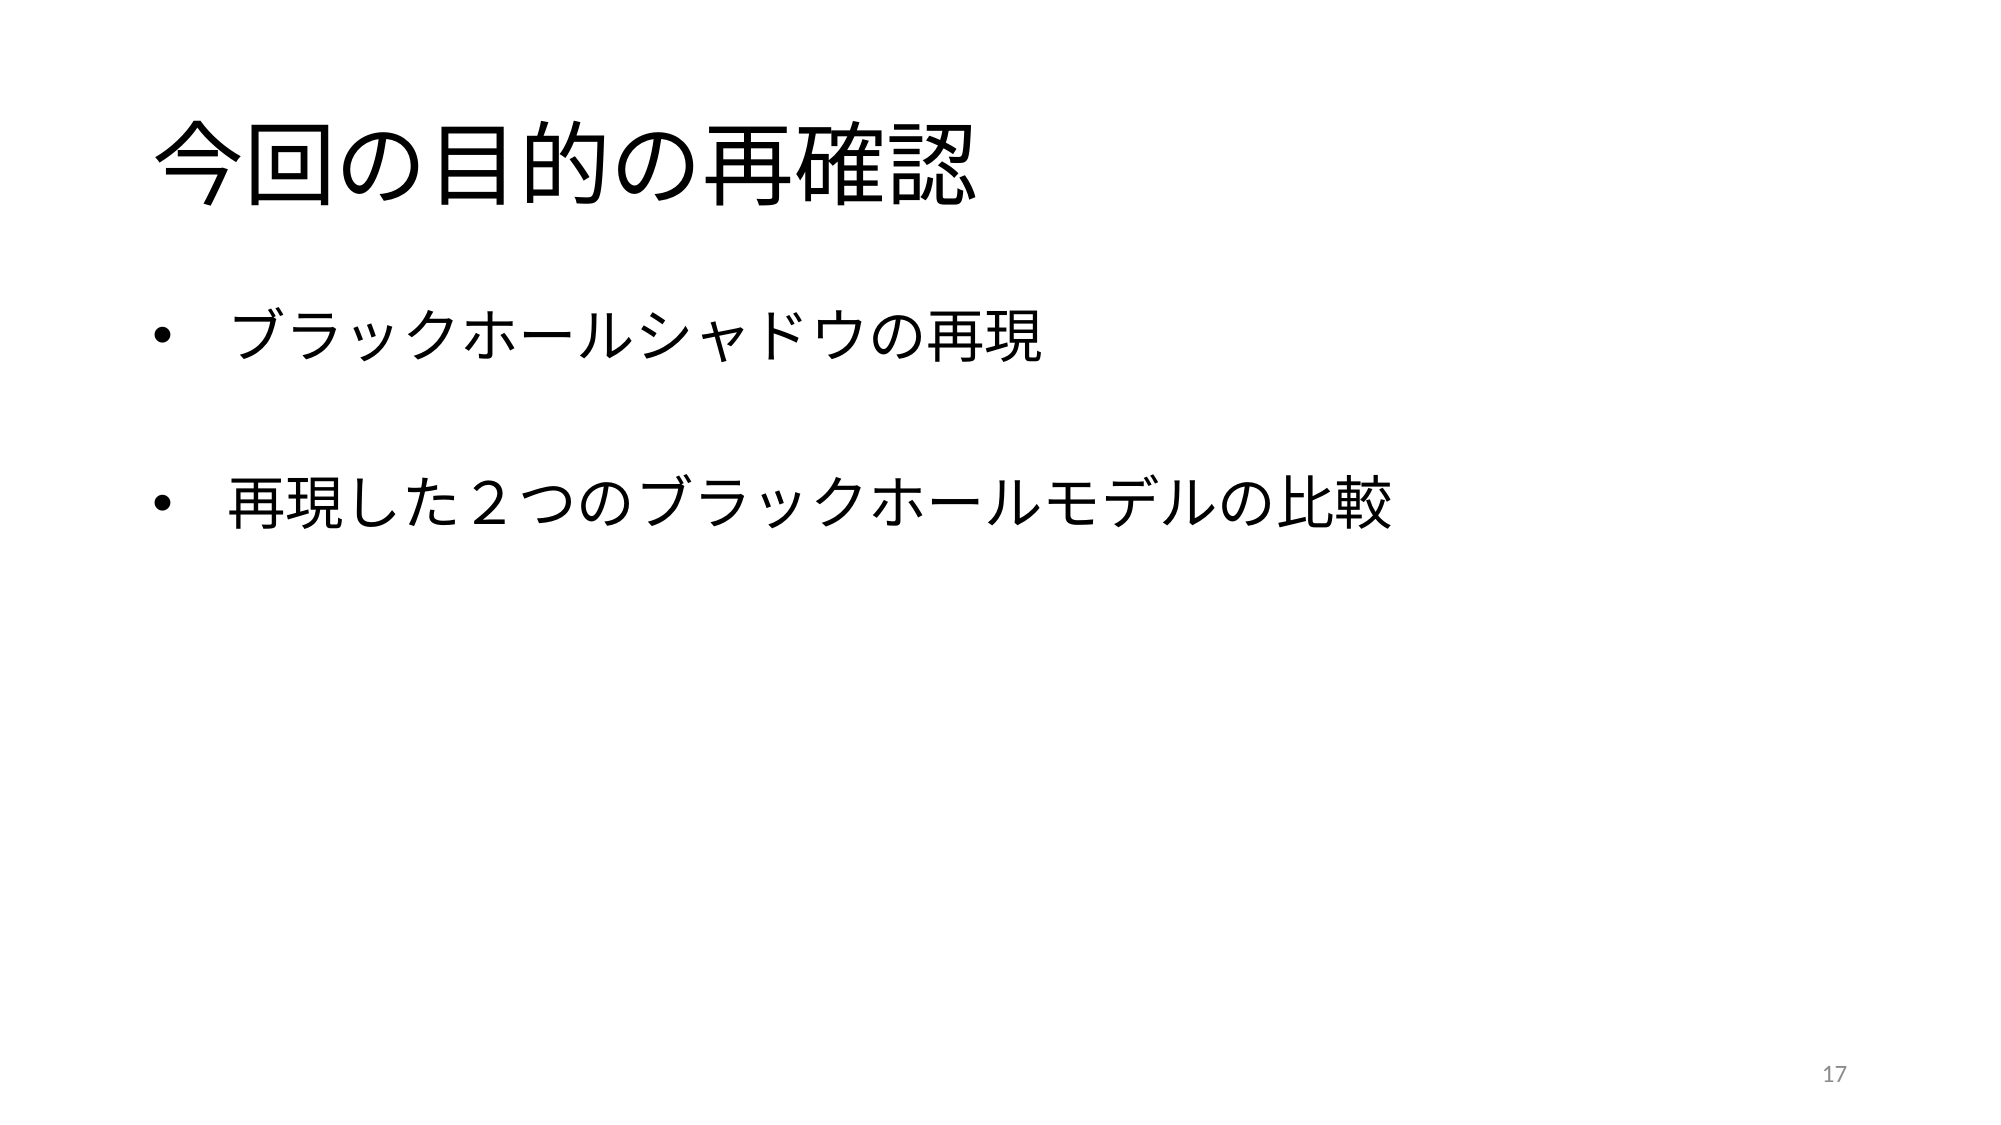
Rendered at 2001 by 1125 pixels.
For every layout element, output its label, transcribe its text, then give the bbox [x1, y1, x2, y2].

title 今回の目的の再確認 [137, 59, 1863, 278]
list ブラックホールシャドウの再現 再現した２つのブラックホールモデルの比較 [137, 299, 1863, 1014]
slide_number 16 [1412, 1042, 1863, 1103]
